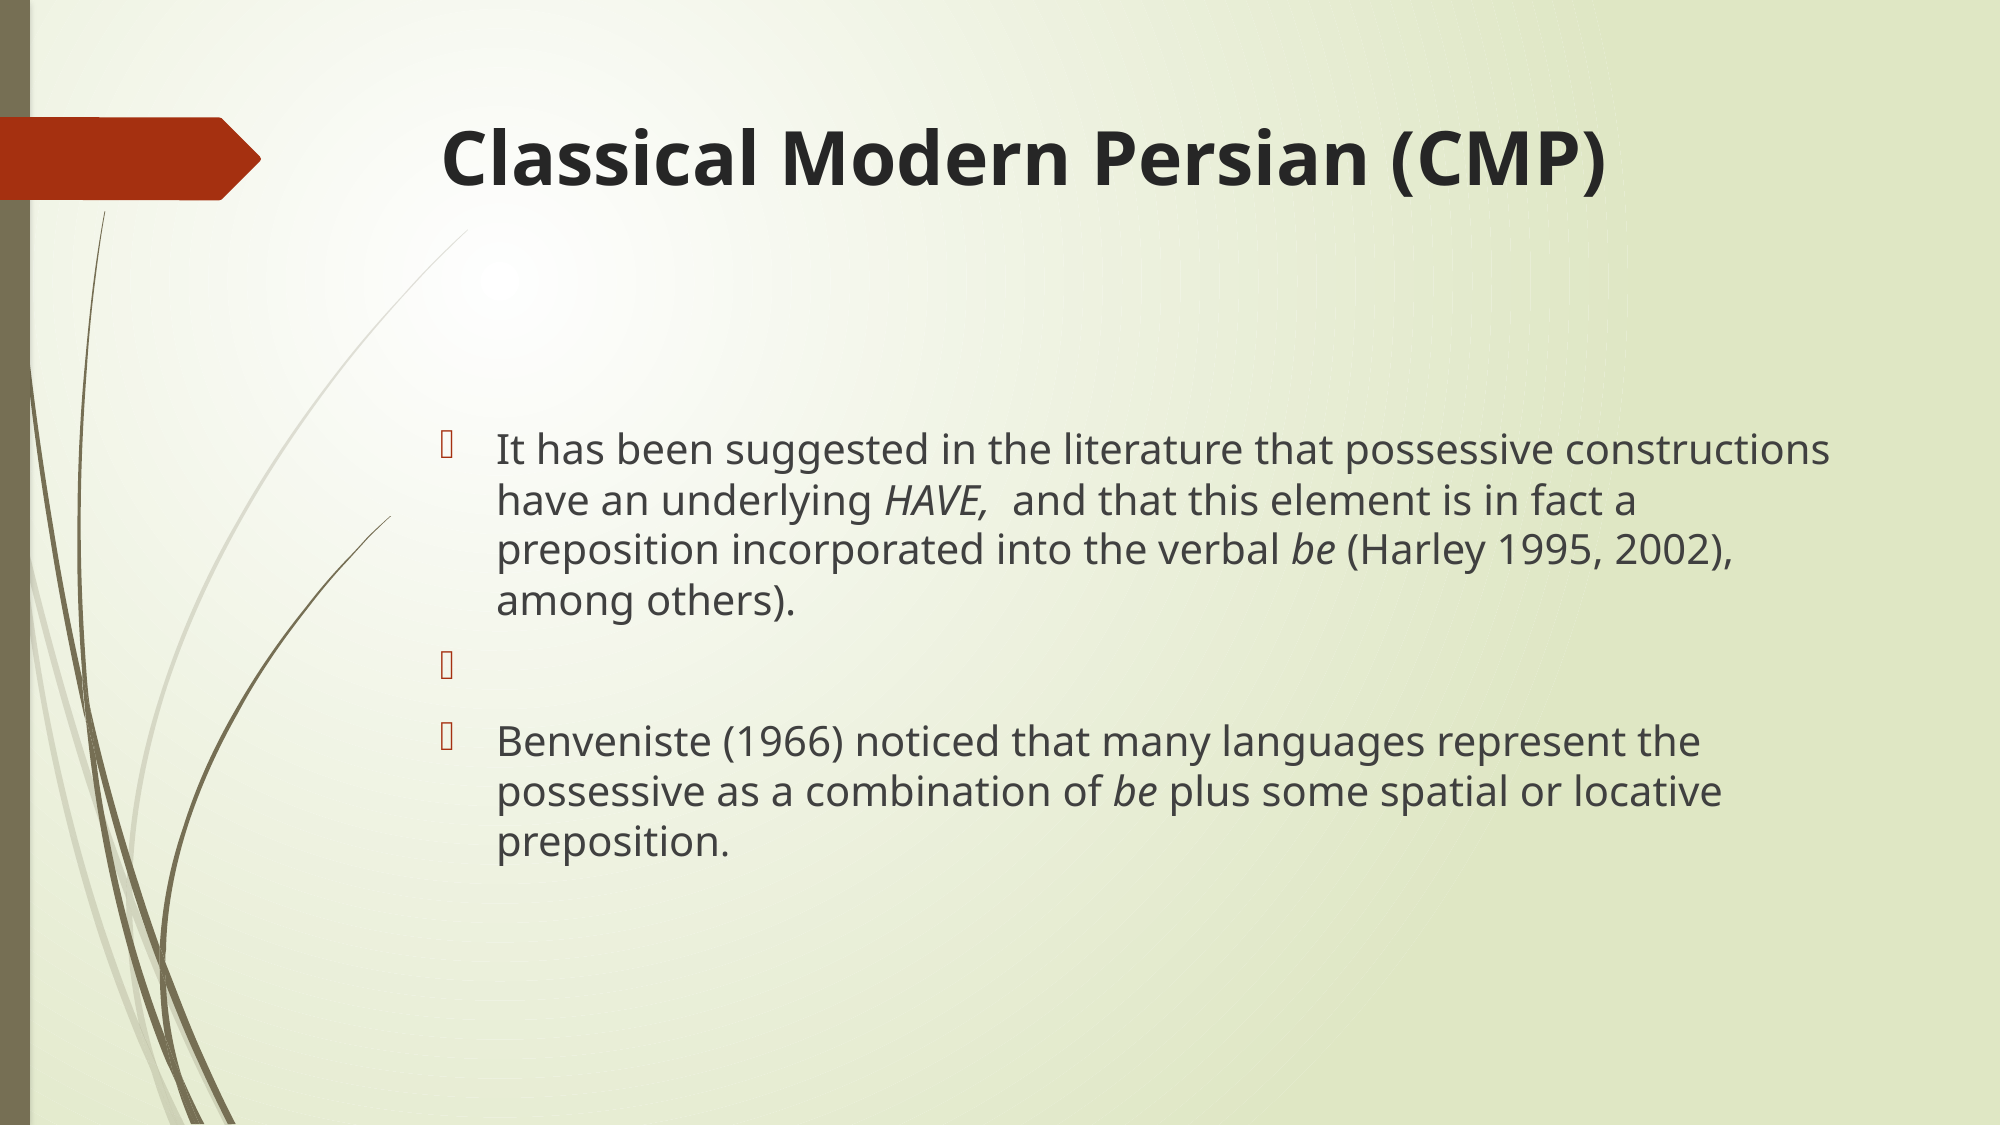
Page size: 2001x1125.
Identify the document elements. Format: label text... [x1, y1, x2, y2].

list It has been suggested in the literature that possessive constructions have an underlying HAVE, and that this element is in fact a preposition incorporated into the verbal be (Harley 1995, 2002), among others). Benveniste (1966) noticed that many languages represent the possessive as a combination of be plus some spatial or locative preposition. [424, 350, 1888, 970]
title Classical Modern Persian (CMP) [425, 102, 1888, 313]
